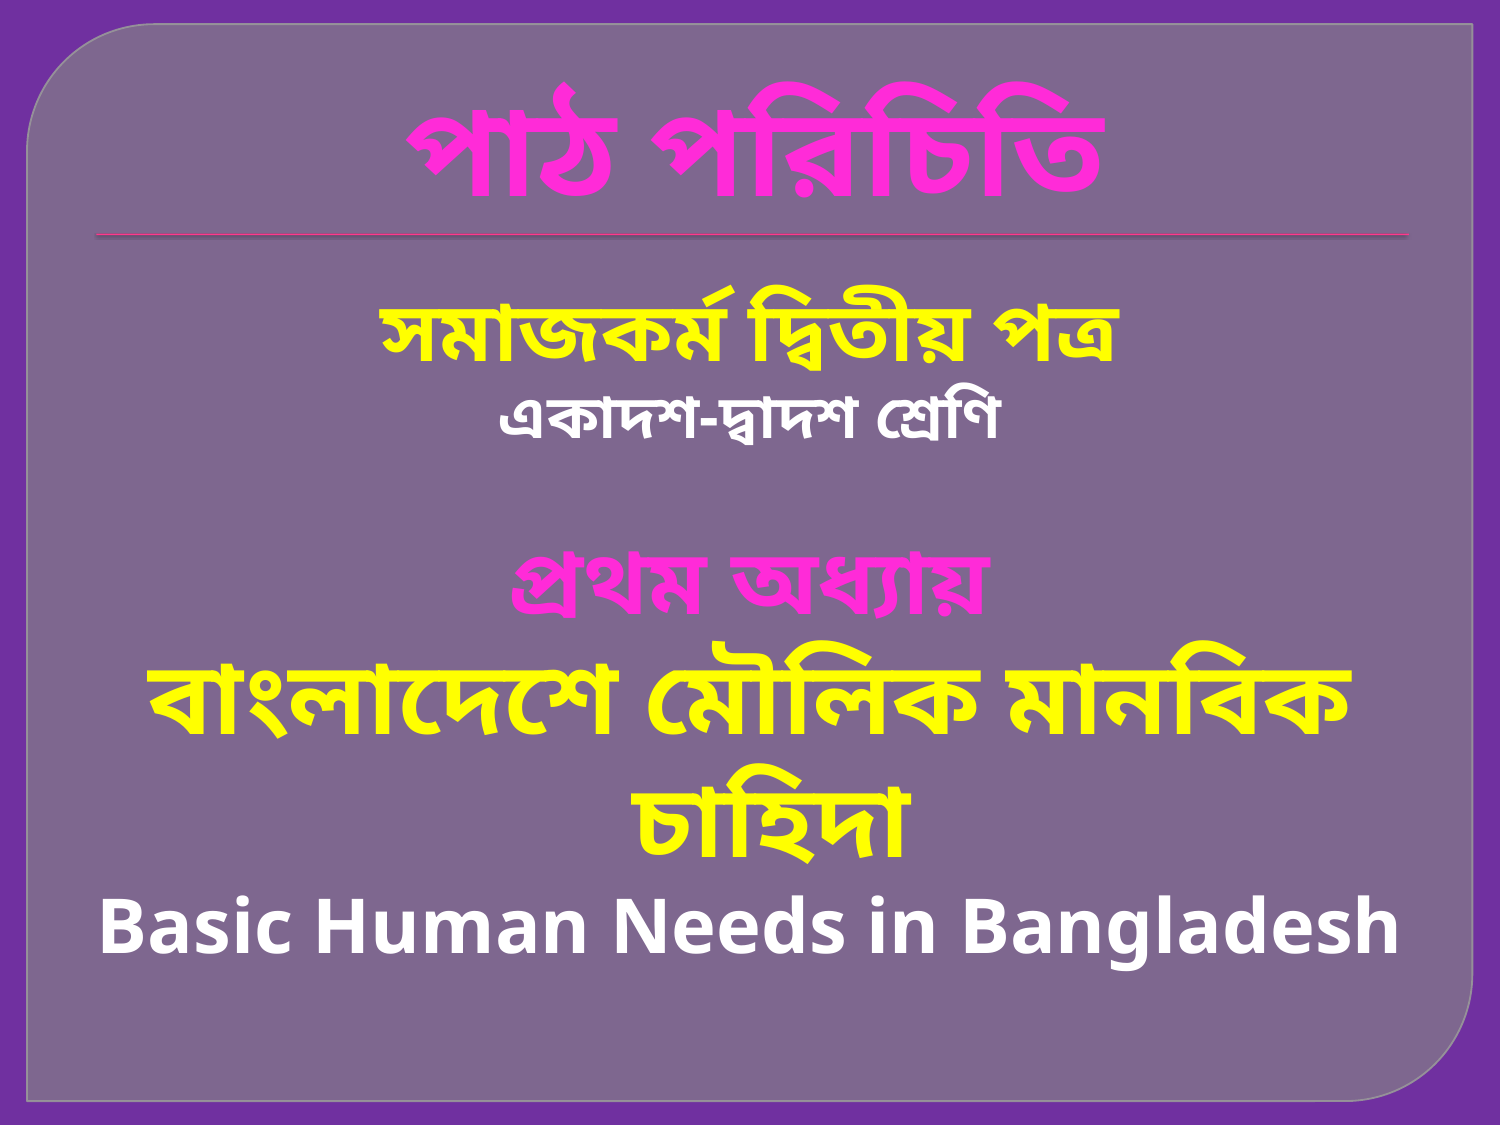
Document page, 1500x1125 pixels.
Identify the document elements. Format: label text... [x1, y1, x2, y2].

list সমাজকর্ম দ্বিতীয় পত্র একাদশ-দ্বাদশ শ্রেণি প্রথম অধ্যায় বাংলাদেশে মৌলিক মানবিক চাহিদা Basic Human Needs in Bangladesh [75, 270, 1425, 1013]
title পাঠ পরিচিতি [75, 41, 1425, 230]
